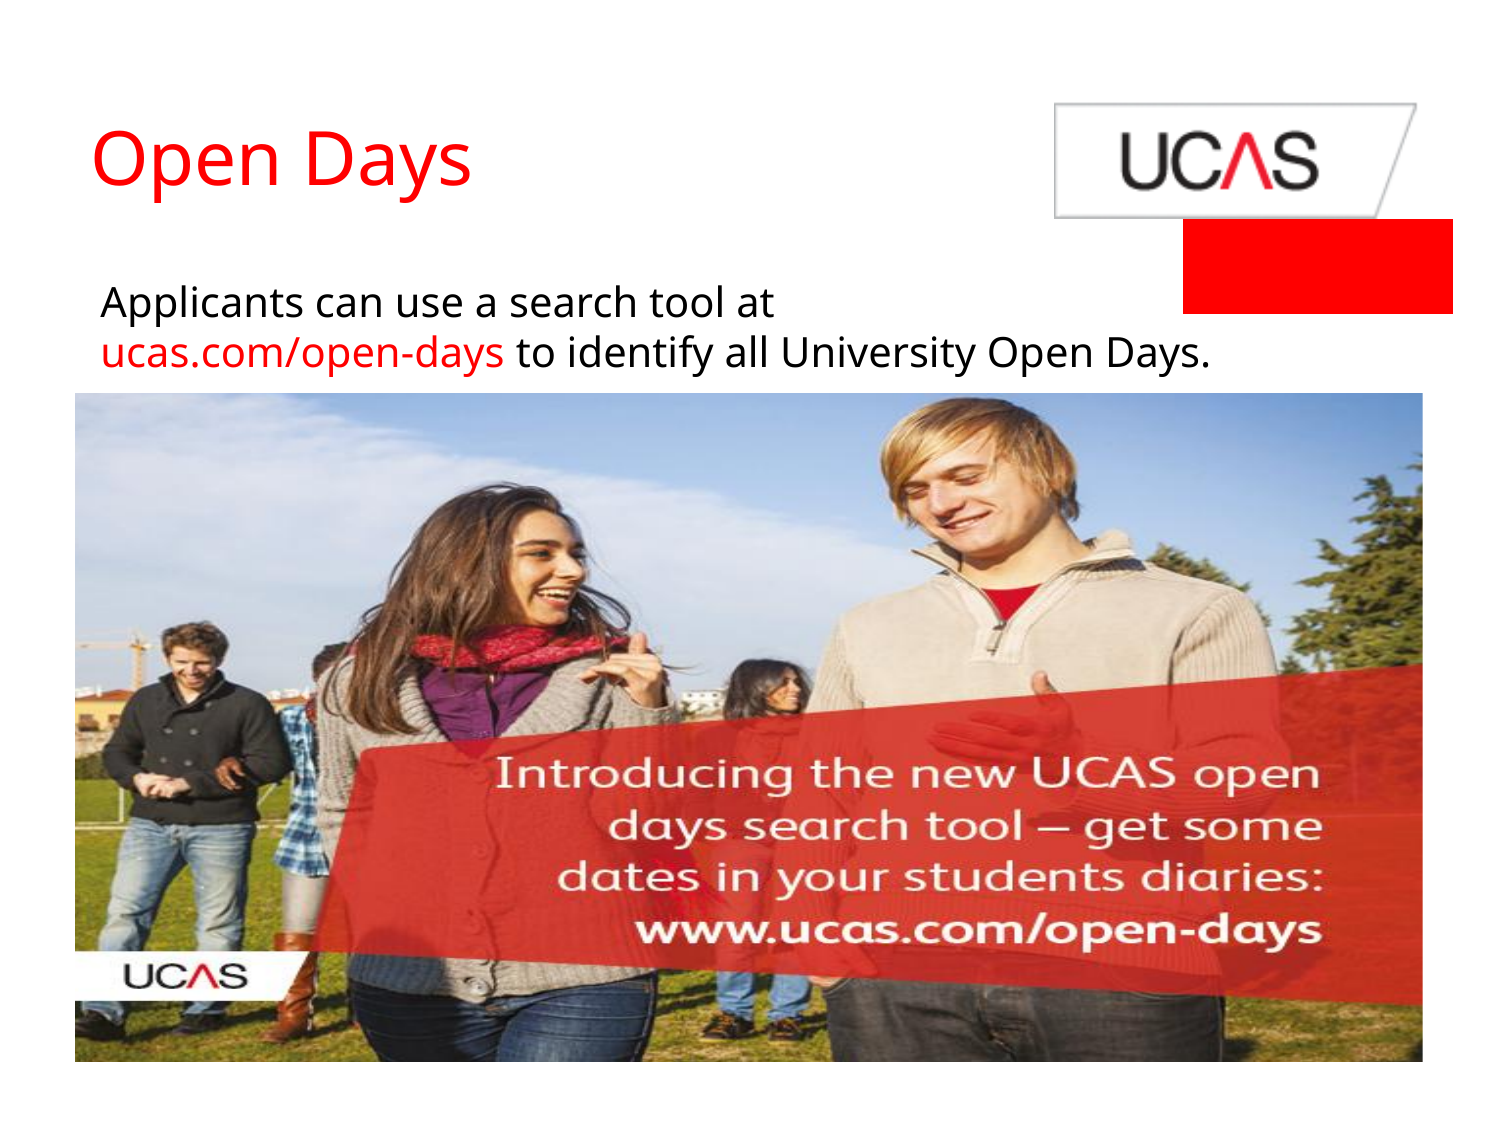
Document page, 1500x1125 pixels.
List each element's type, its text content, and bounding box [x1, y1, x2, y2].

picture [1053, 9, 1457, 219]
picture [74, 393, 1424, 1062]
title Open Days [75, 117, 1143, 267]
text_box Applicants can use a search tool at ucas.com/open-days to identify all University Open Days. [75, 267, 1363, 383]
